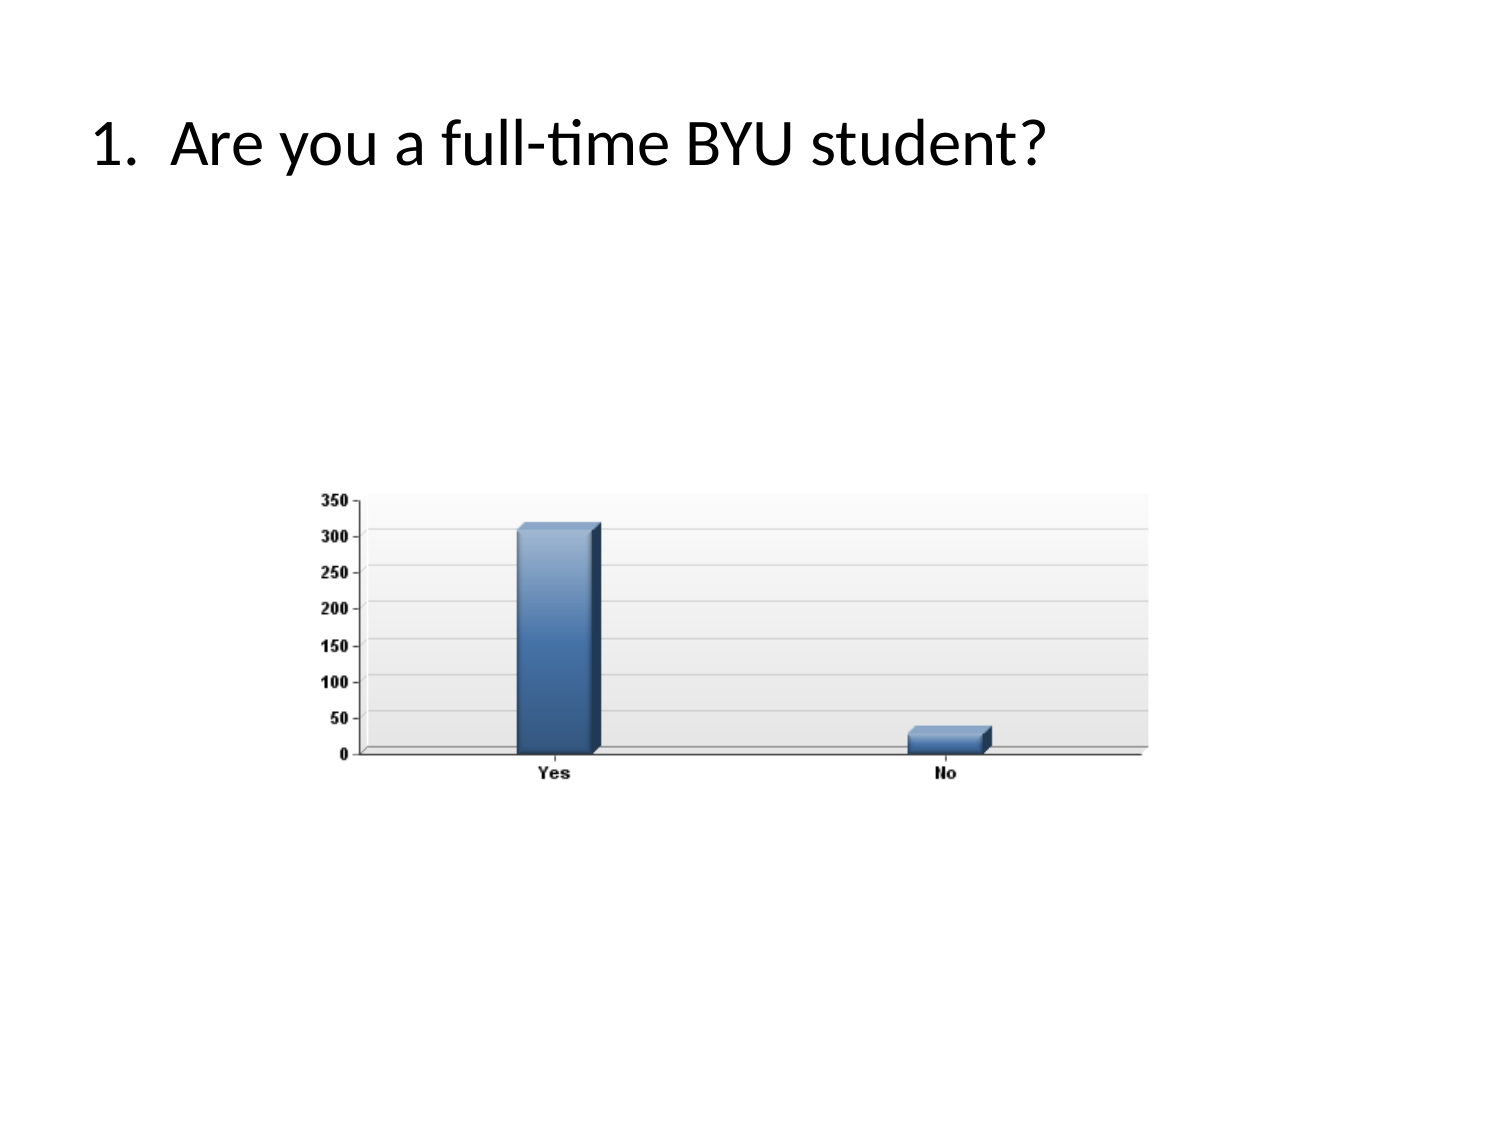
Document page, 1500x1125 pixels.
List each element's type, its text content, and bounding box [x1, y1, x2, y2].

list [281, 422, 1219, 845]
title 1. Are you a full-time BYU student? [75, 45, 1425, 233]
